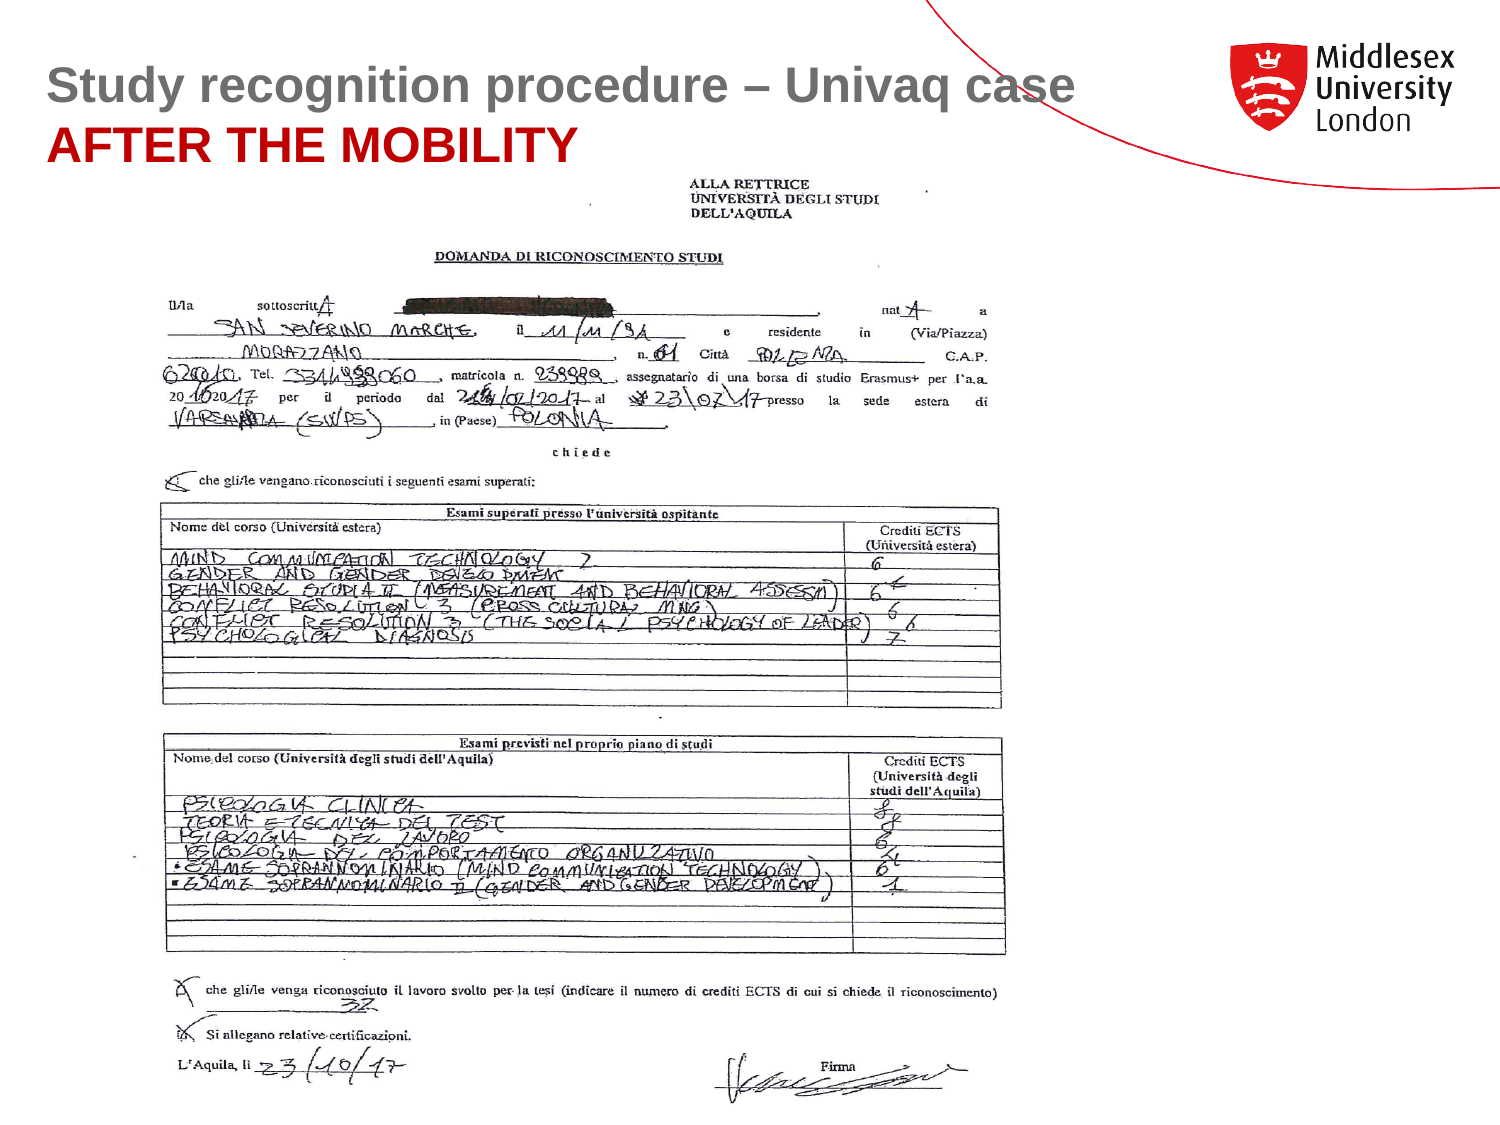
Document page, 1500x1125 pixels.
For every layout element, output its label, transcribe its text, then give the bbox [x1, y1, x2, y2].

picture [924, 0, 1500, 223]
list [100, 165, 1011, 1105]
title Study recognition procedure – Univaq case AFTER THE MOBILITY [31, 45, 1128, 125]
